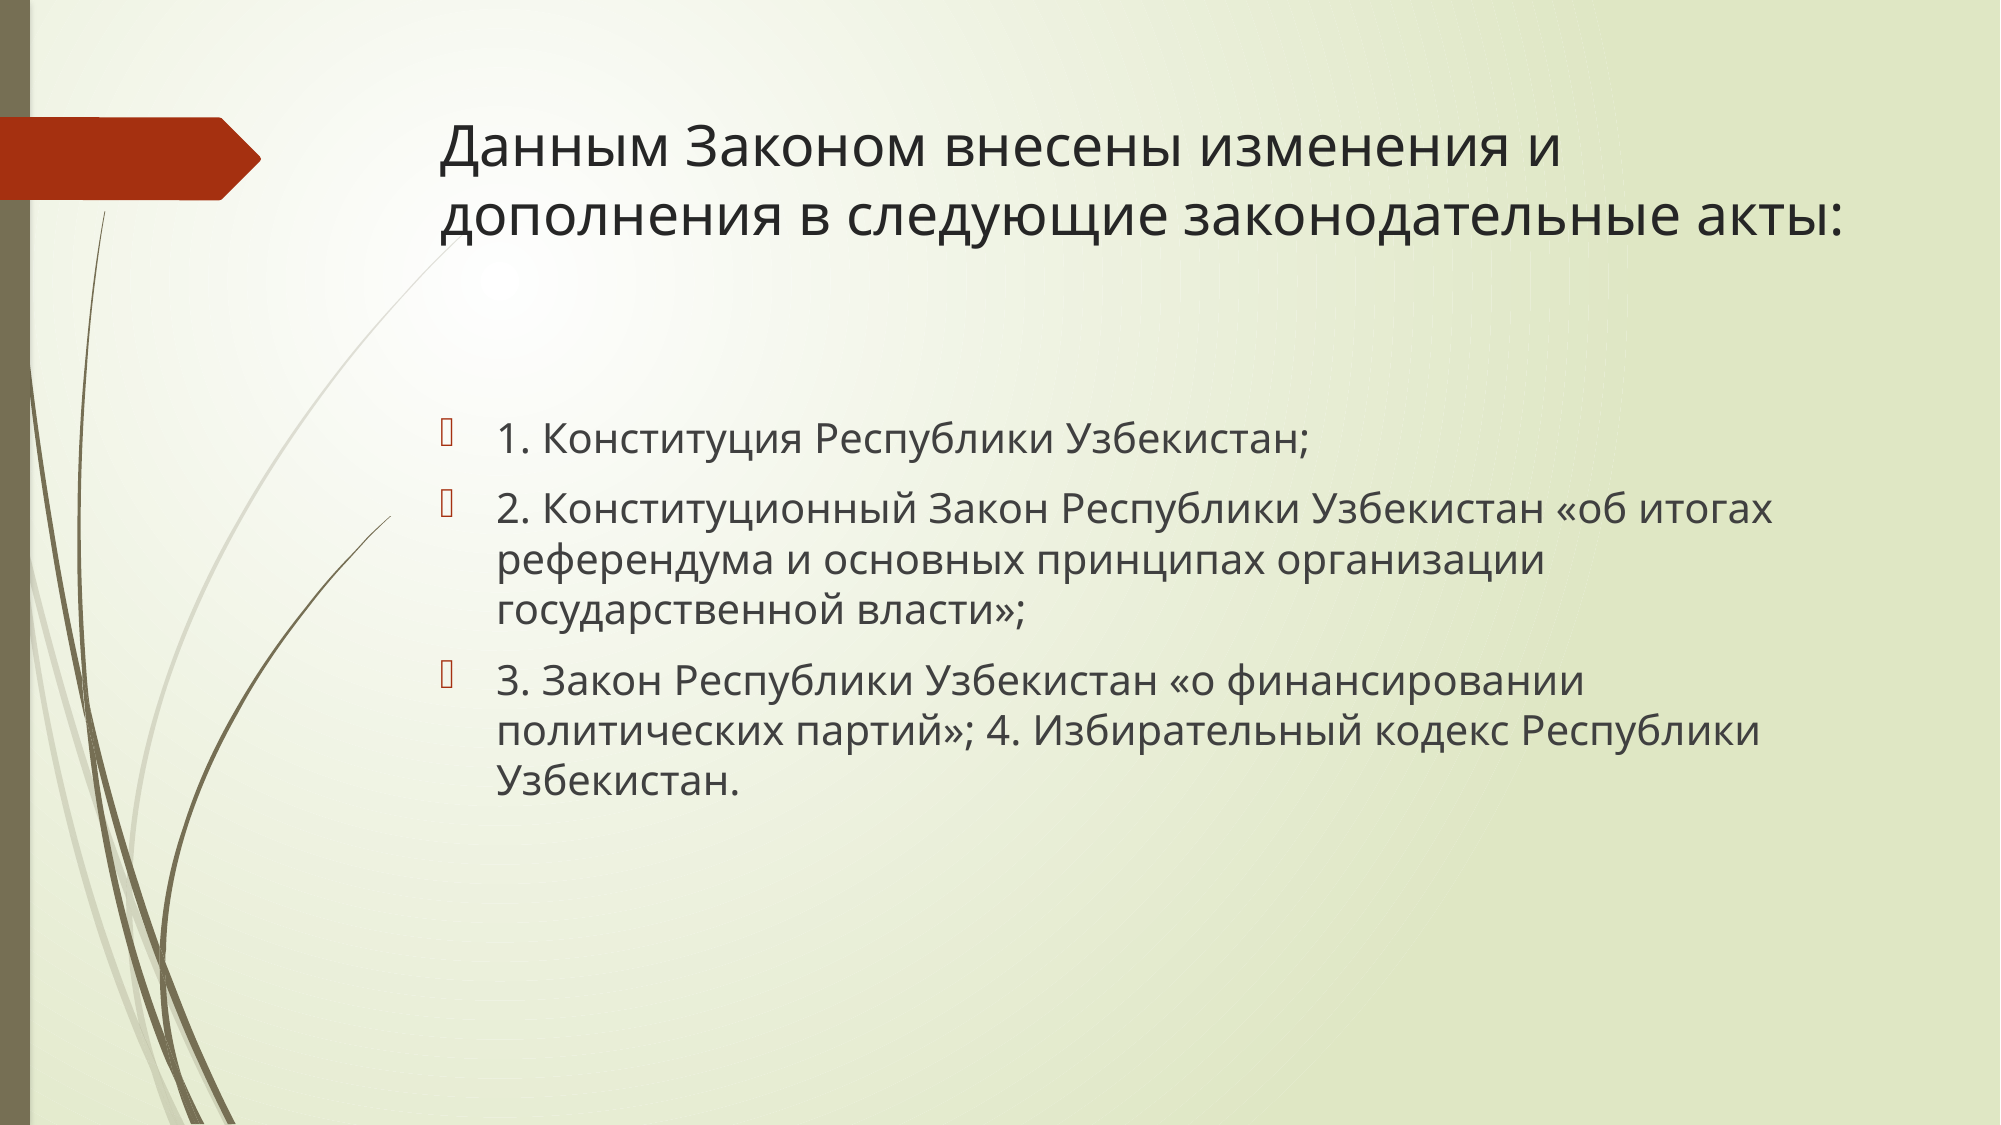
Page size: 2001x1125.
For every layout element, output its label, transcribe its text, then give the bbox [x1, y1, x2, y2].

title Данным Законом внесены изменения и дополнения в следующие законодательные акты: [425, 102, 1888, 313]
list 1. Конституция Республики Узбекистан; 2. Конституционный Закон Республики Узбекистан «об итогах референдума и основных принципах организации государственной власти»; 3. Закон Республики Узбекистан «о финансировании политических партий»; 4. Избирательный кодекс Республики Узбекистан. [424, 403, 1888, 970]
